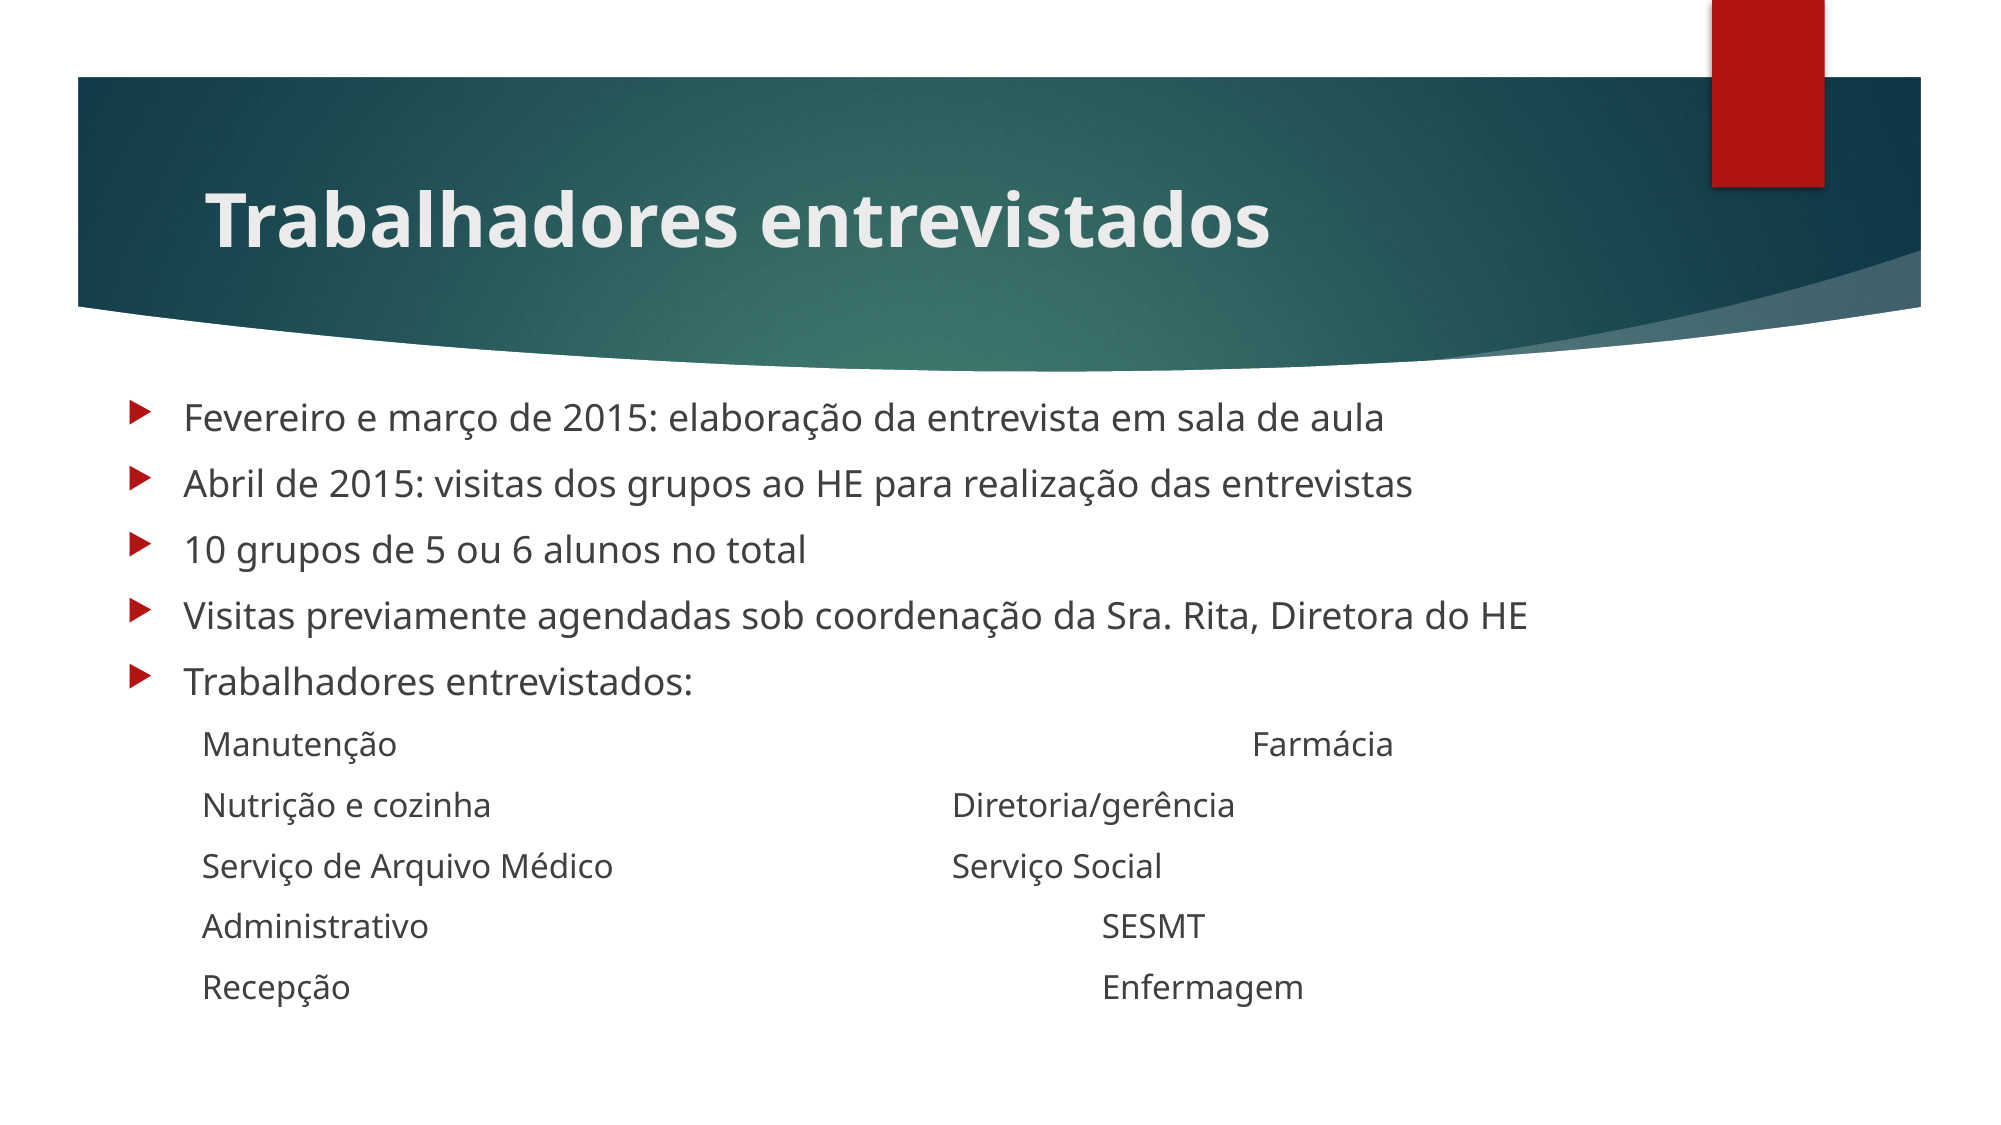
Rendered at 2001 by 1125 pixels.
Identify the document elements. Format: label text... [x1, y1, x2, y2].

title Trabalhadores entrevistados [189, 159, 1638, 276]
list Fevereiro e março de 2015: elaboração da entrevista em sala de aula Abril de 2015: visitas dos grupos ao HE para realização das entrevistas 10 grupos de 5 ou 6 alunos no total Visitas previamente agendadas sob coordenação da Sra. Rita, Diretora do HE Trabalhadores entrevistados: Manutenção Farmácia Nutrição e cozinha Diretoria/gerência Serviço de Arquivo Médico Serviço Social Administrativo SESMT Recepção Enfermagem [111, 386, 1946, 1086]
